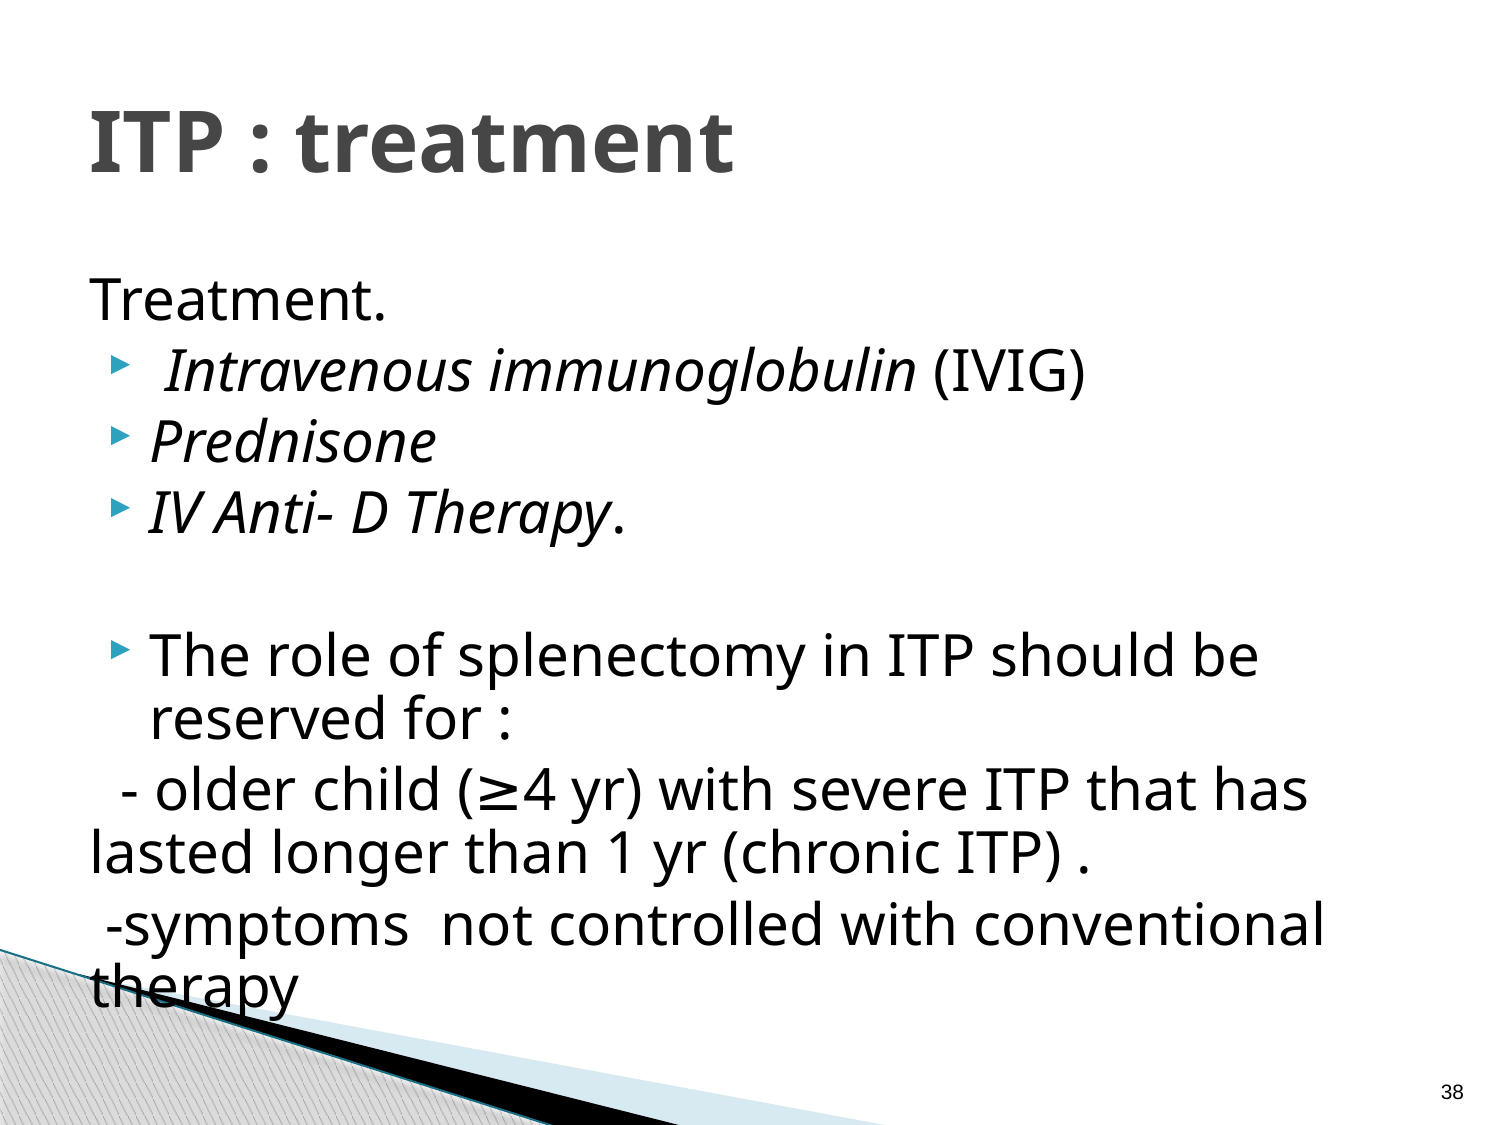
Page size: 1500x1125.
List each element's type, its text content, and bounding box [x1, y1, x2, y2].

title ITP : treatment [75, 45, 1425, 233]
slide_number 38 [1418, 1051, 1479, 1112]
list Treatment. Intravenous immunoglobulin (IVIG) Prednisone IV Anti- D Therapy. The role of splenectomy in ITP should be reserved for : - older child (≥4 yr) with severe ITP that has lasted longer than 1 yr (chronic ITP) . -symptoms not controlled with conventional therapy [75, 262, 1425, 1125]
